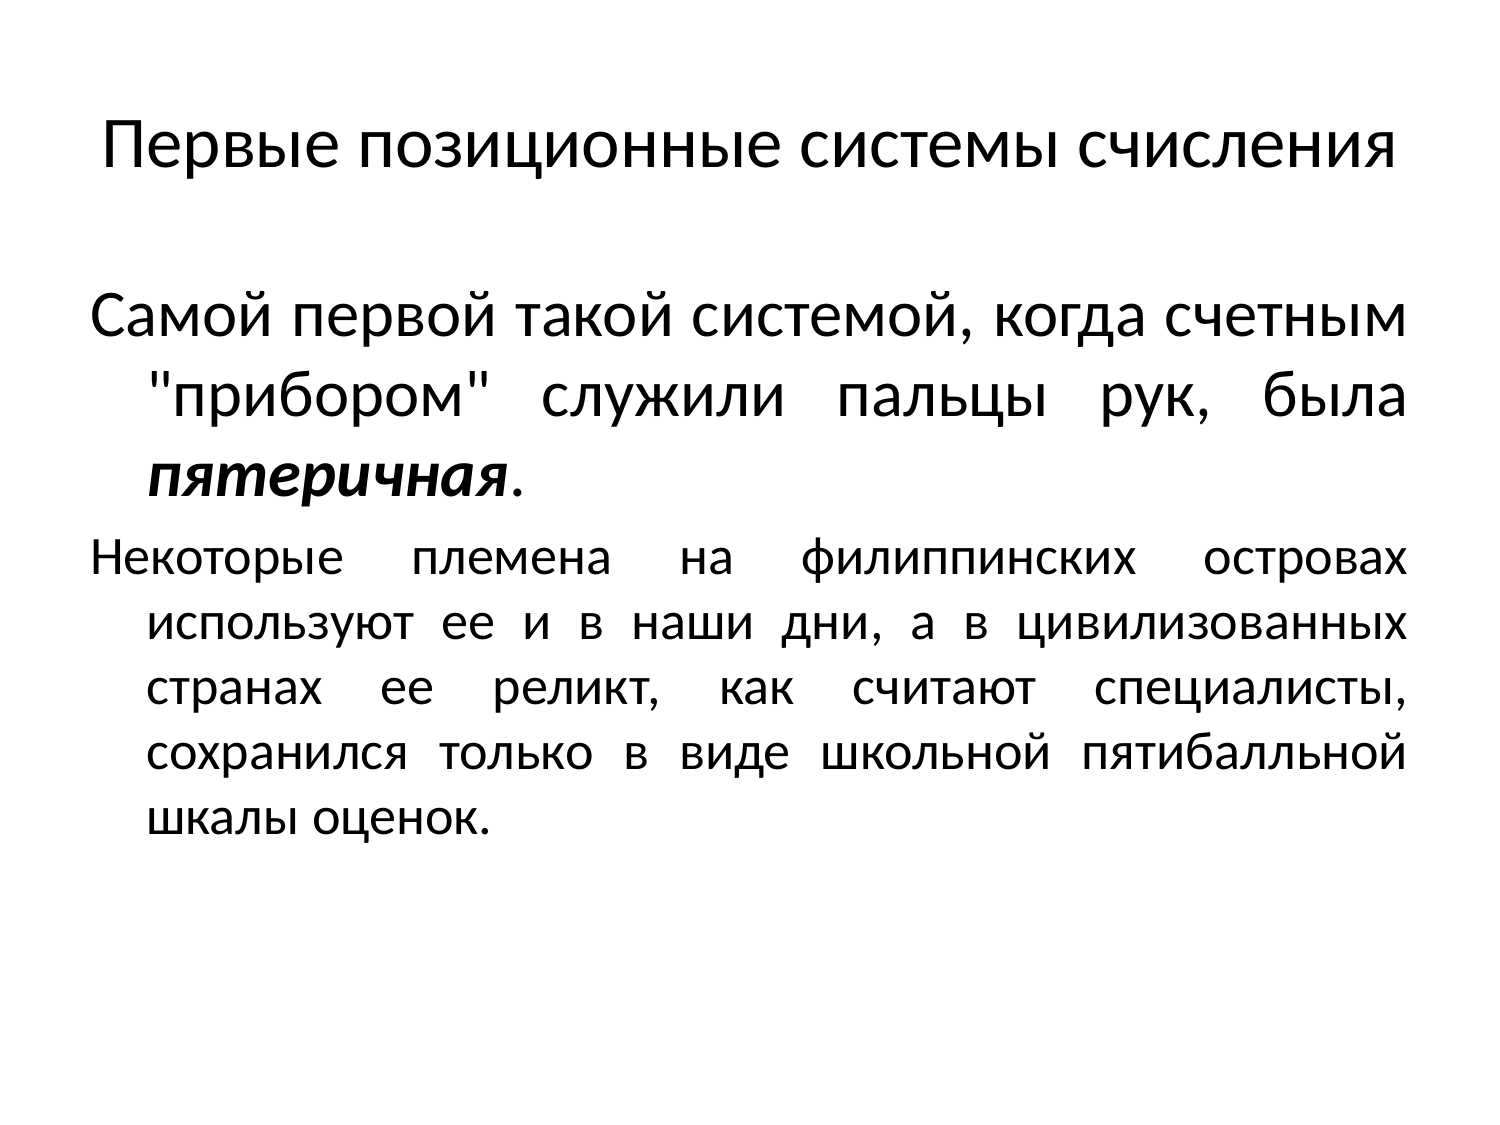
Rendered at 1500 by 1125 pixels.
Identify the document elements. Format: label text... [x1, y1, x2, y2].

list Самой первой такой системой, когда счетным "прибором" служили пальцы рук, была пятеричная. Некоторые племена на филиппинских островах используют ее и в наши дни, а в цивилизованных странах ее реликт, как считают специалисты, сохранился только в виде школьной пятибалльной шкалы оценок. [75, 262, 1425, 1005]
title Первые позиционные системы счисления [75, 45, 1425, 233]
